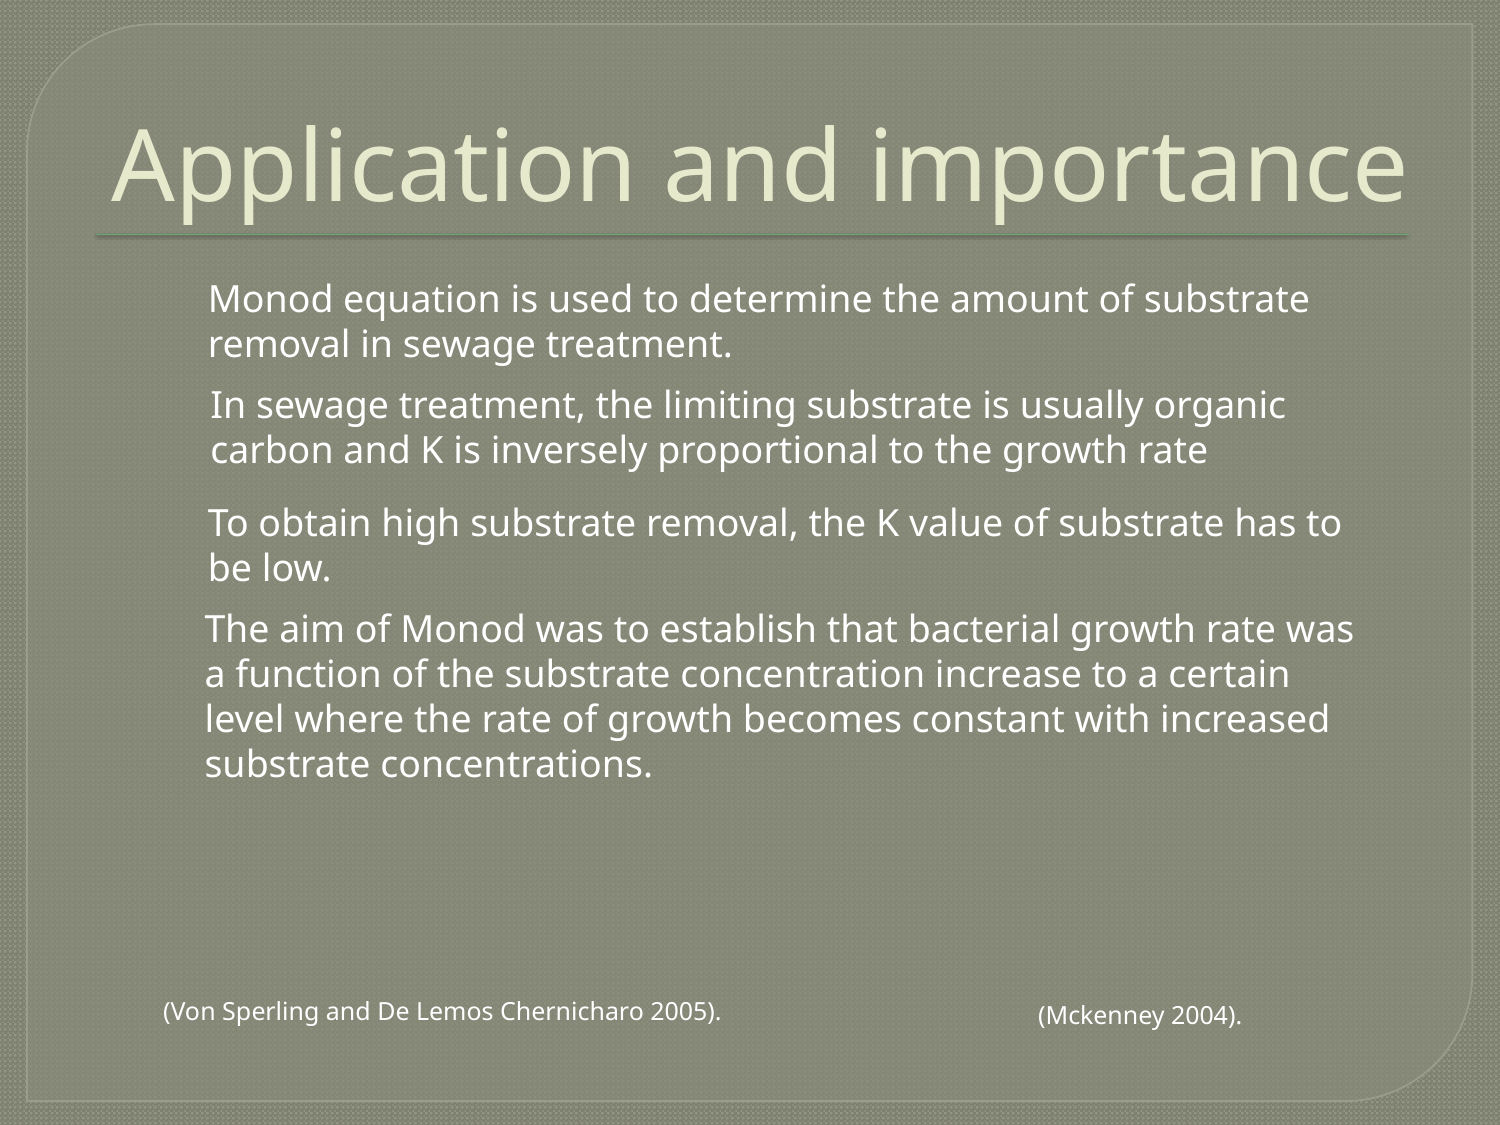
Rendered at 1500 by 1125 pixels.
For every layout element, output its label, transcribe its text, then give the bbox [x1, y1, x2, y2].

text_box (Von Sperling and De Lemos Chernicharo 2005). [148, 987, 1071, 1033]
text_box To obtain high substrate removal, the K value of substrate has to be low. [193, 491, 1388, 597]
text_box Monod equation is used to determine the amount of substrate removal in sewage treatment. [193, 267, 1388, 373]
text_box In sewage treatment, the limiting substrate is usually organic carbon and K is inversely proportional to the growth rate [195, 373, 1391, 524]
title Application and importance [75, 41, 1425, 230]
text_box (Mckenney 2004). [1023, 991, 1258, 1037]
text_box The aim of Monod was to establish that bacterial growth rate was a function of the substrate concentration increase to a certain level where the rate of growth becomes constant with increased substrate concentrations. [189, 597, 1385, 793]
